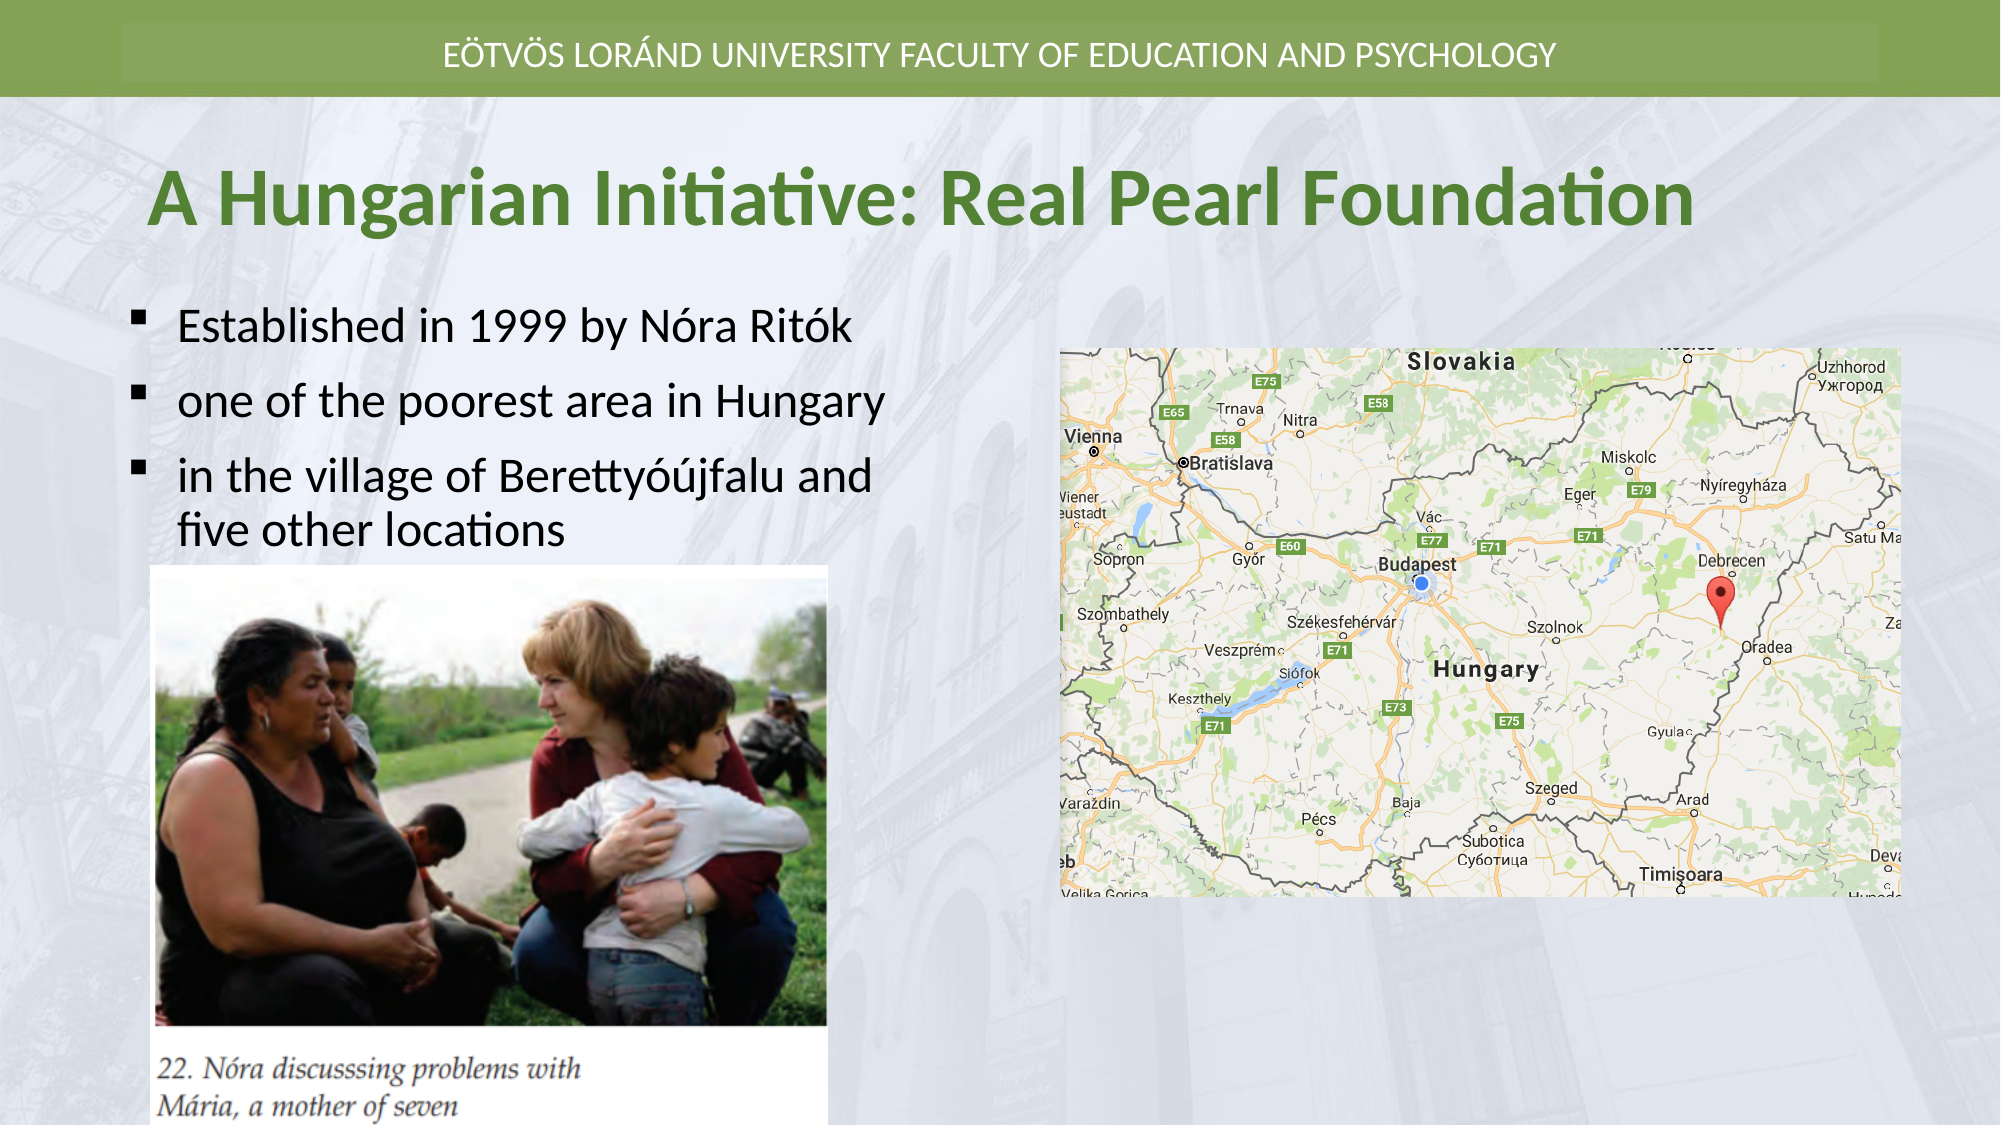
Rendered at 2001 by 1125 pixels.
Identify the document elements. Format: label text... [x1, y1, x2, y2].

picture [0, 0, 2001, 1125]
title A Hungarian Initiative: Real Pearl Foundation [132, 168, 1791, 259]
subtitle Established in 1999 by Nóra Ritók one of the poorest area in Hungary in the village of Berettyóújfalu and five other locations [87, 284, 955, 934]
